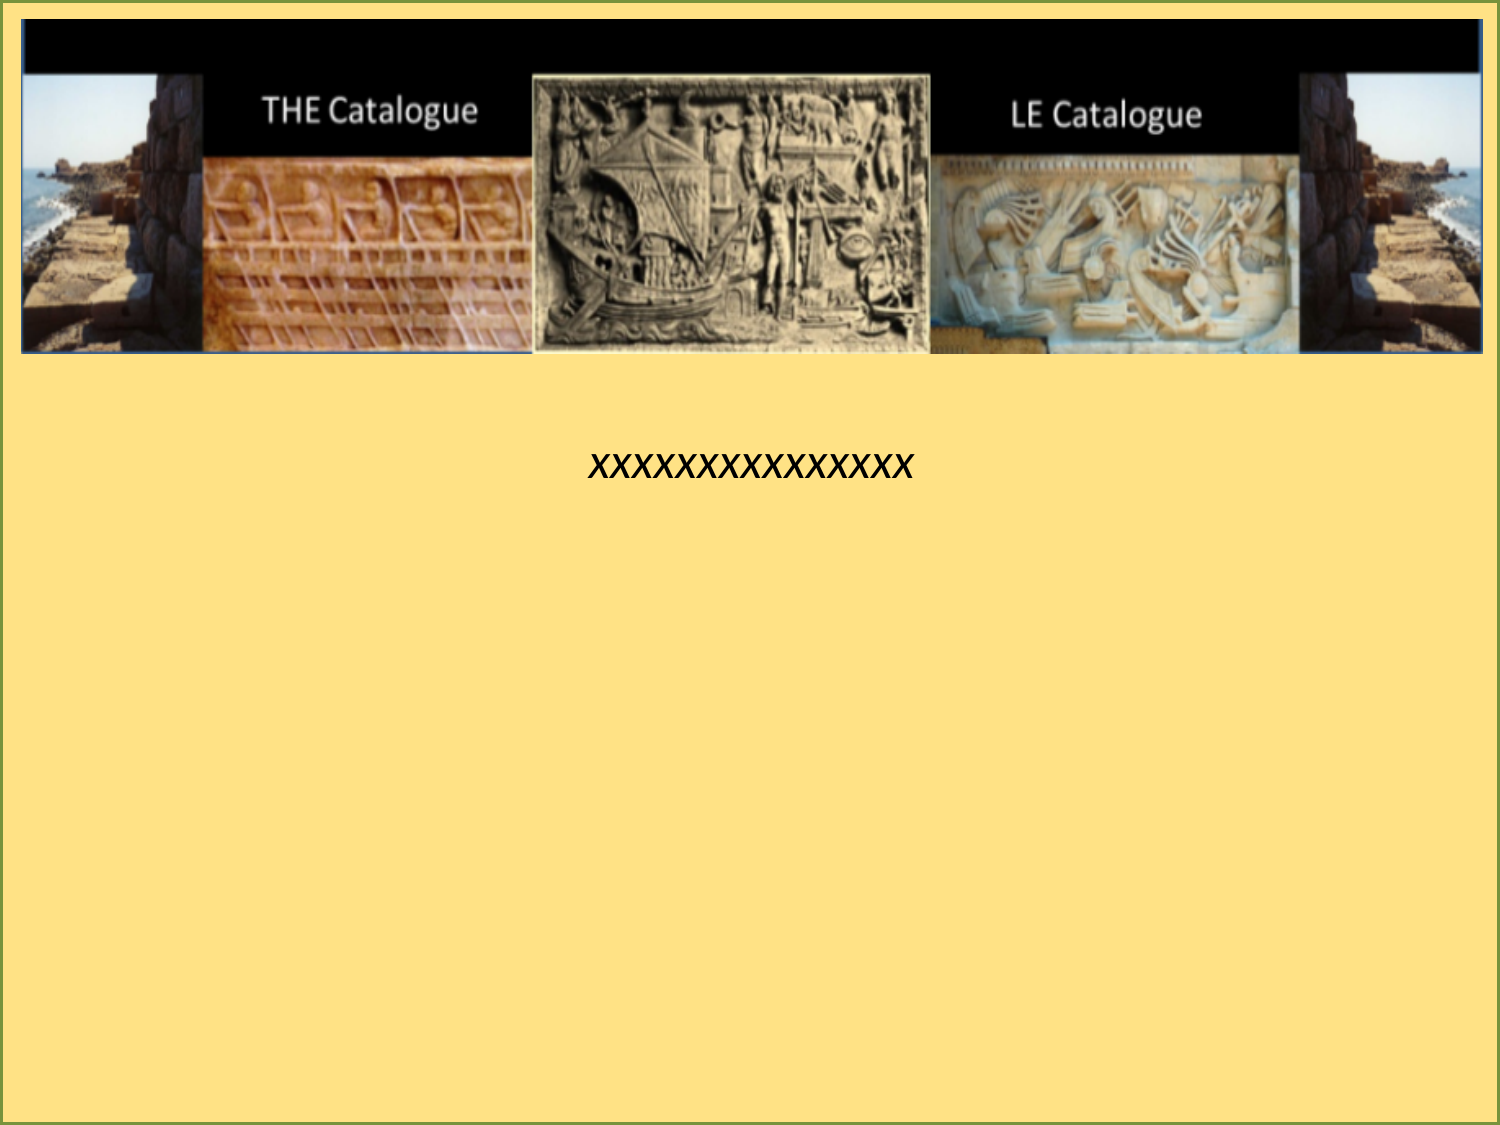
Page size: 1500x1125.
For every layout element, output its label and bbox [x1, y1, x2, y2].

text_box [0, 0, 1500, 1125]
